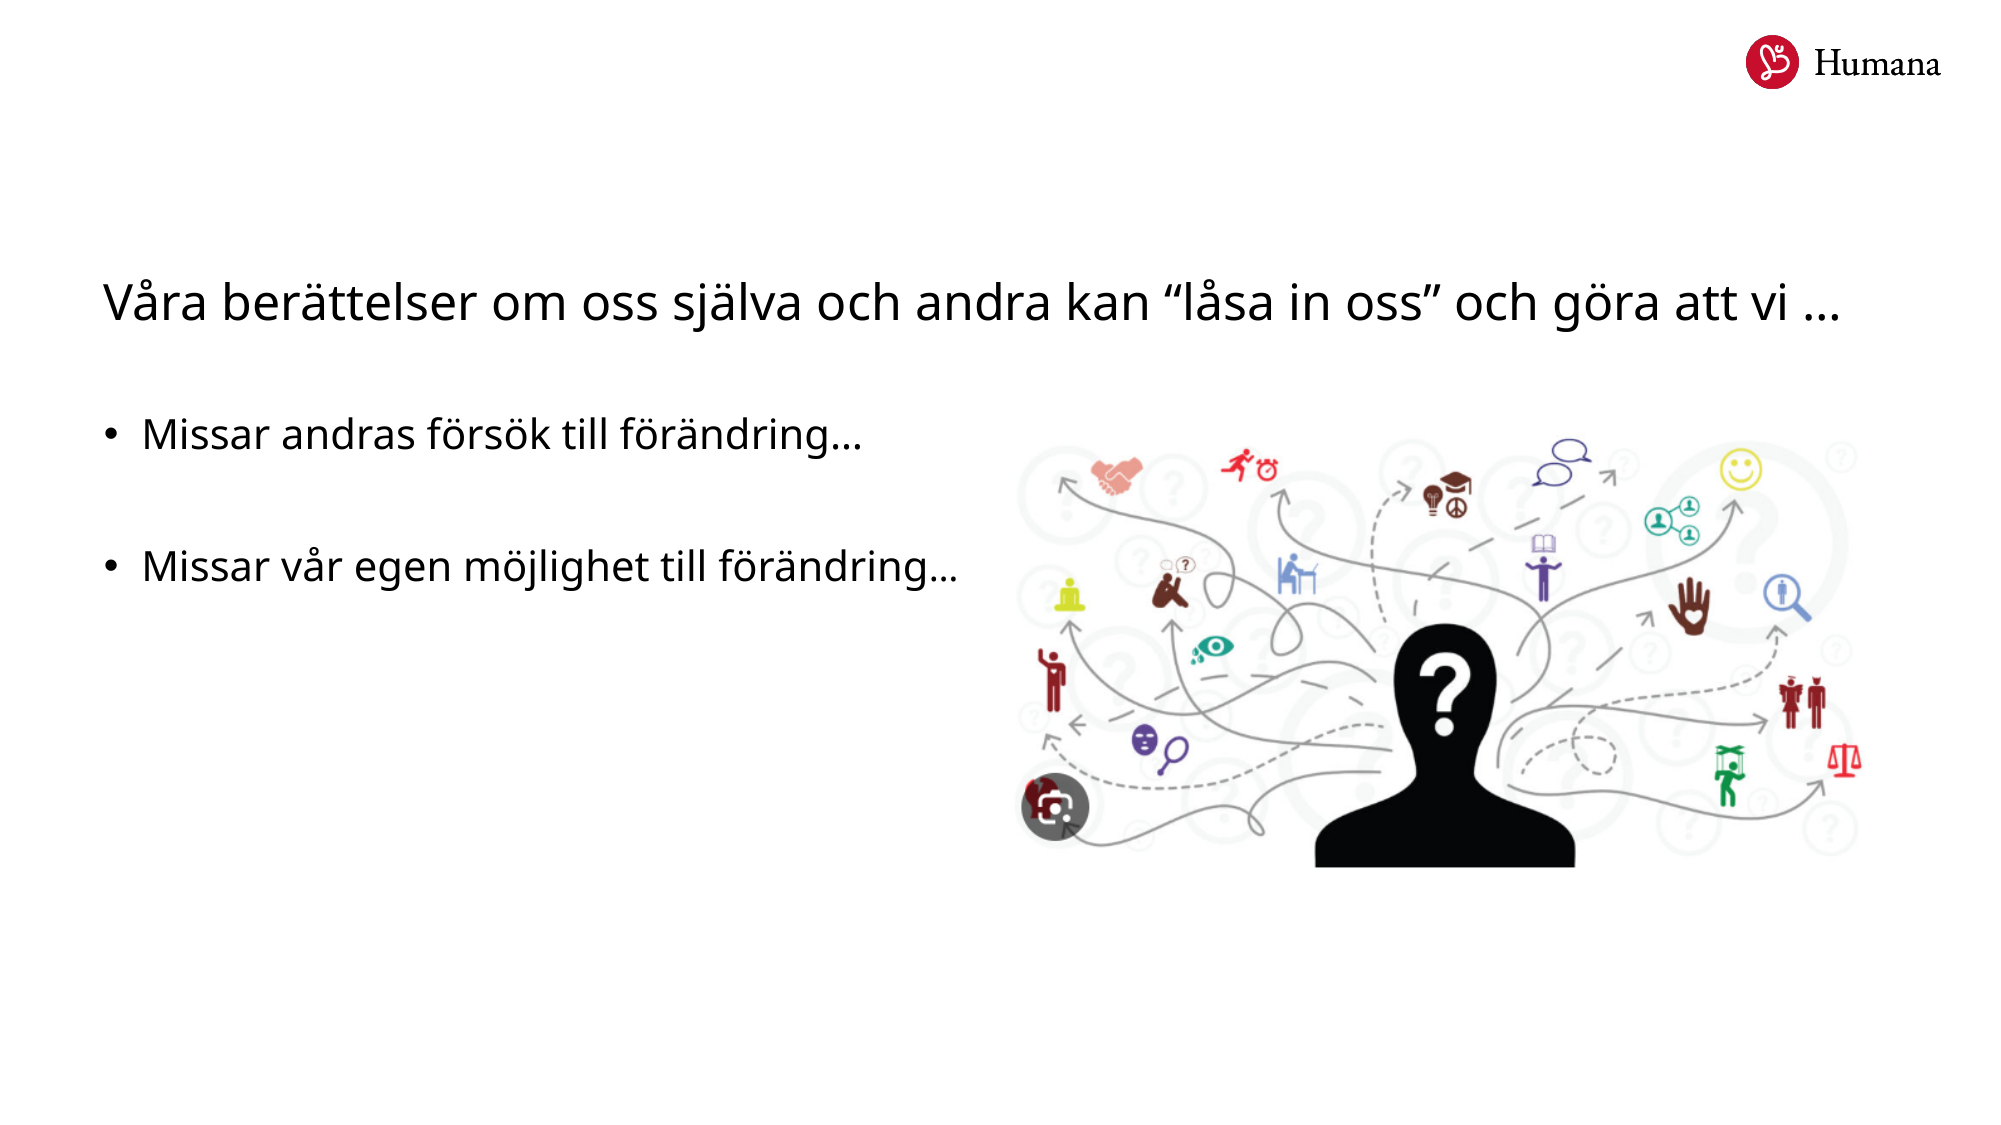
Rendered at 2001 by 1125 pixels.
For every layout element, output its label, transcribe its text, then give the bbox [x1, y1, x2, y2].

text_box Våra berättelser om oss själva och andra kan “låsa in oss” och göra att vi … ​ Missar andras försök till förändring… ​ Missar vår egen möjlighet till förändring… [103, 277, 1939, 991]
picture [1746, 35, 1941, 89]
picture [1014, 419, 1865, 894]
